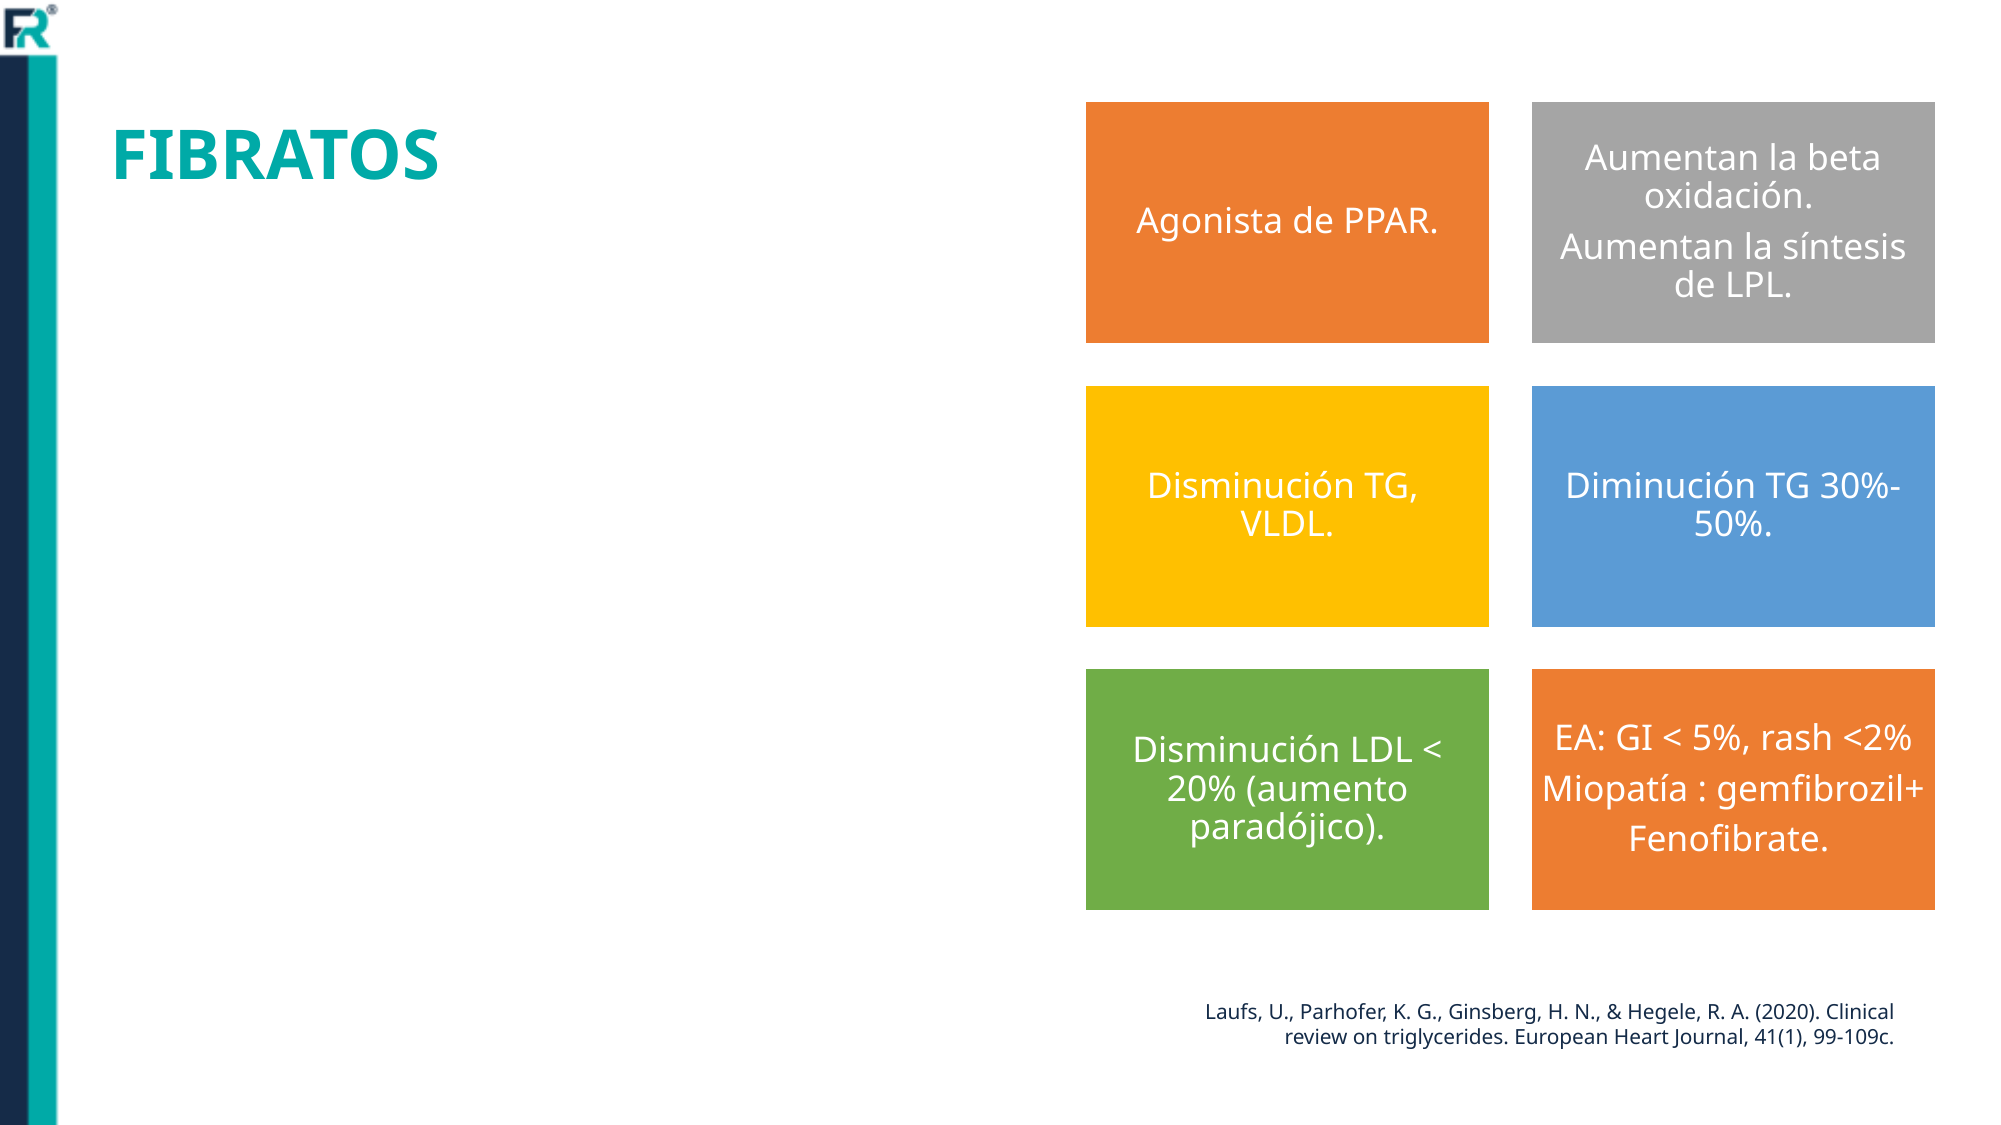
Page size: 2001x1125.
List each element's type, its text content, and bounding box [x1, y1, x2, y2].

picture [0, 0, 2001, 1125]
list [968, 100, 2000, 912]
title FIBRATOS [95, 48, 1821, 266]
text_box Laufs, U., Parhofer, K. G., Ginsberg, H. N., & Hegele, R. A. (2020). Clinical review on triglycerides. European Heart Journal, 41(1), 99-109c. [1159, 991, 1910, 1057]
